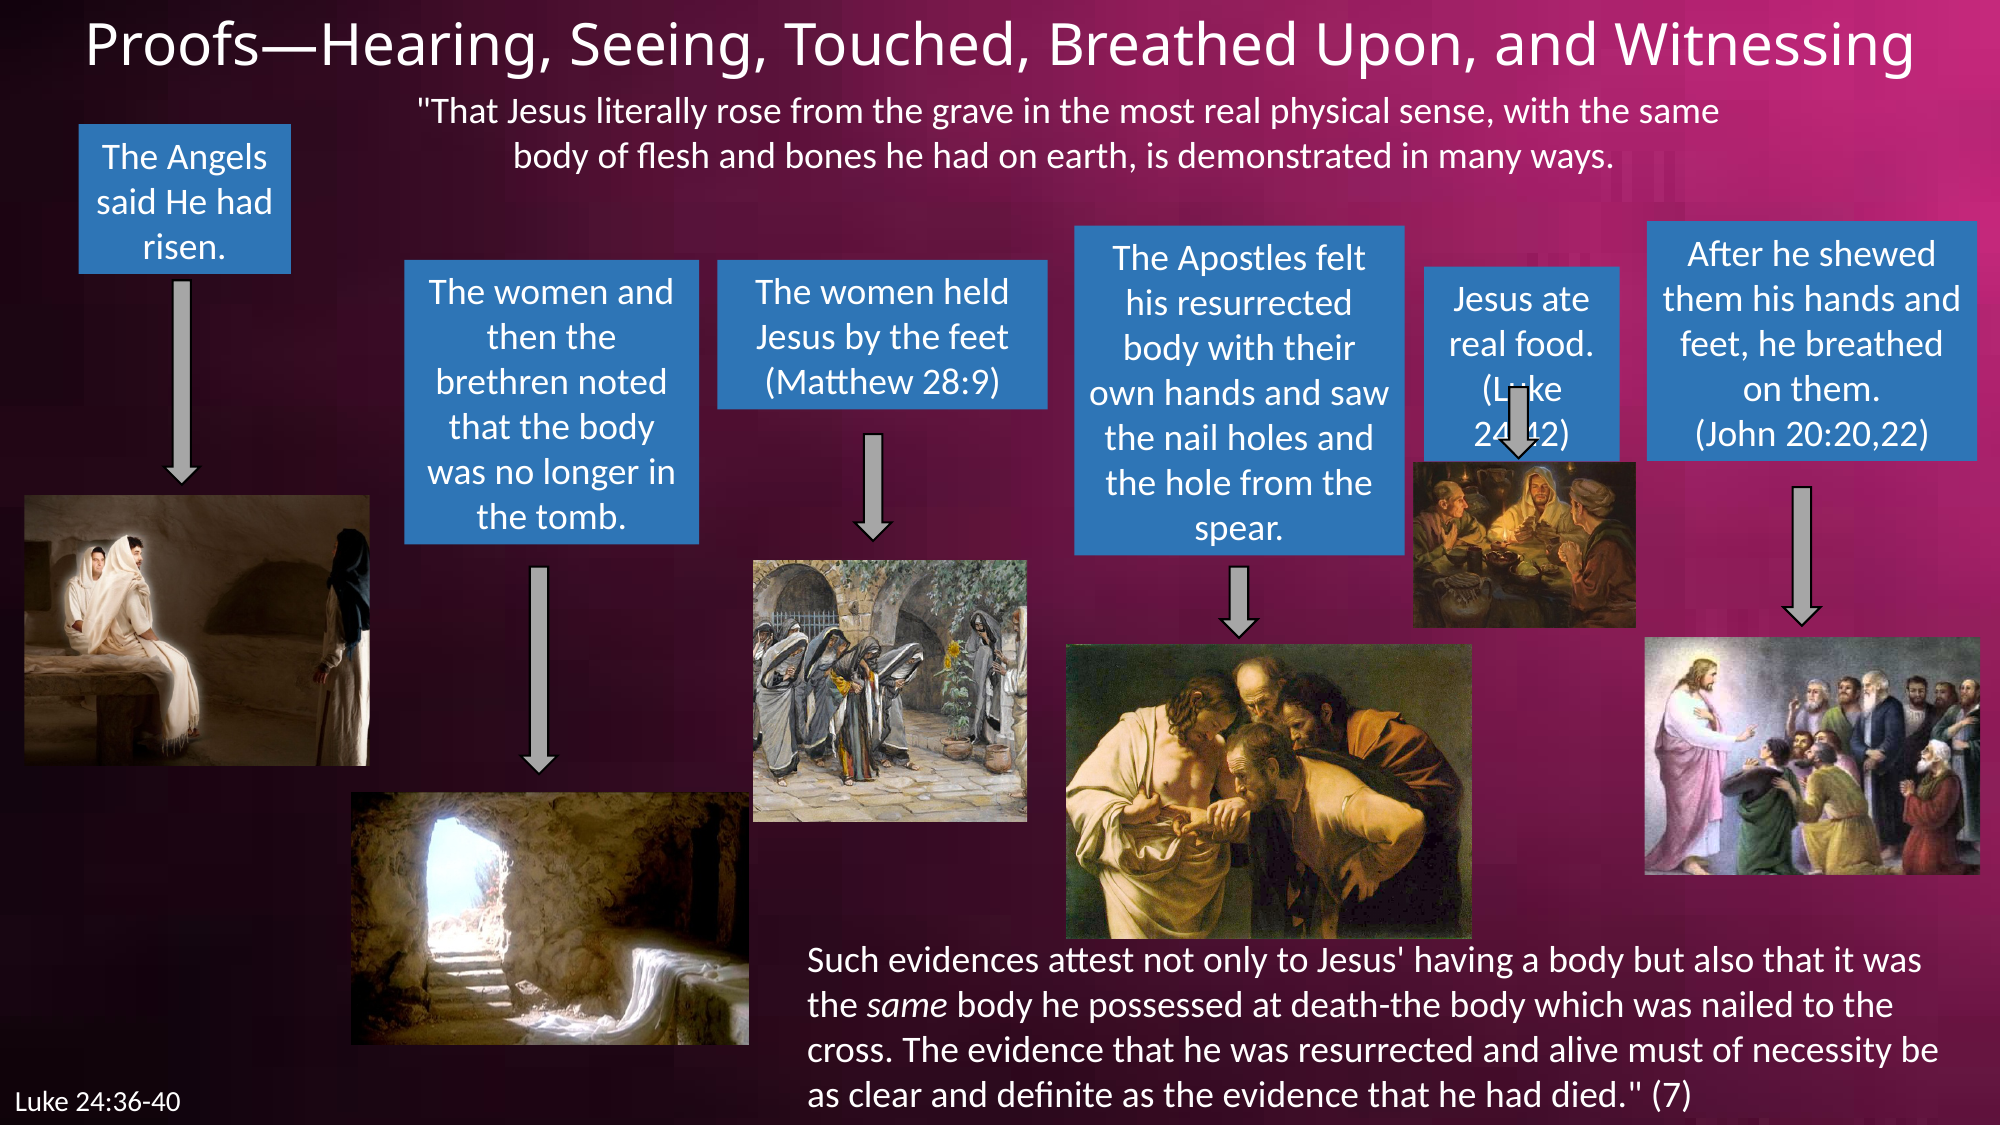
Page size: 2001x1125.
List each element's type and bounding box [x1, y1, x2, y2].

text_box [351, 259, 749, 1045]
text_box [1413, 266, 1636, 628]
text_box [717, 259, 1048, 822]
picture [0, 0, 2000, 1125]
text_box [1066, 225, 1472, 939]
text_box [1644, 221, 1981, 875]
text_box [24, 124, 370, 766]
